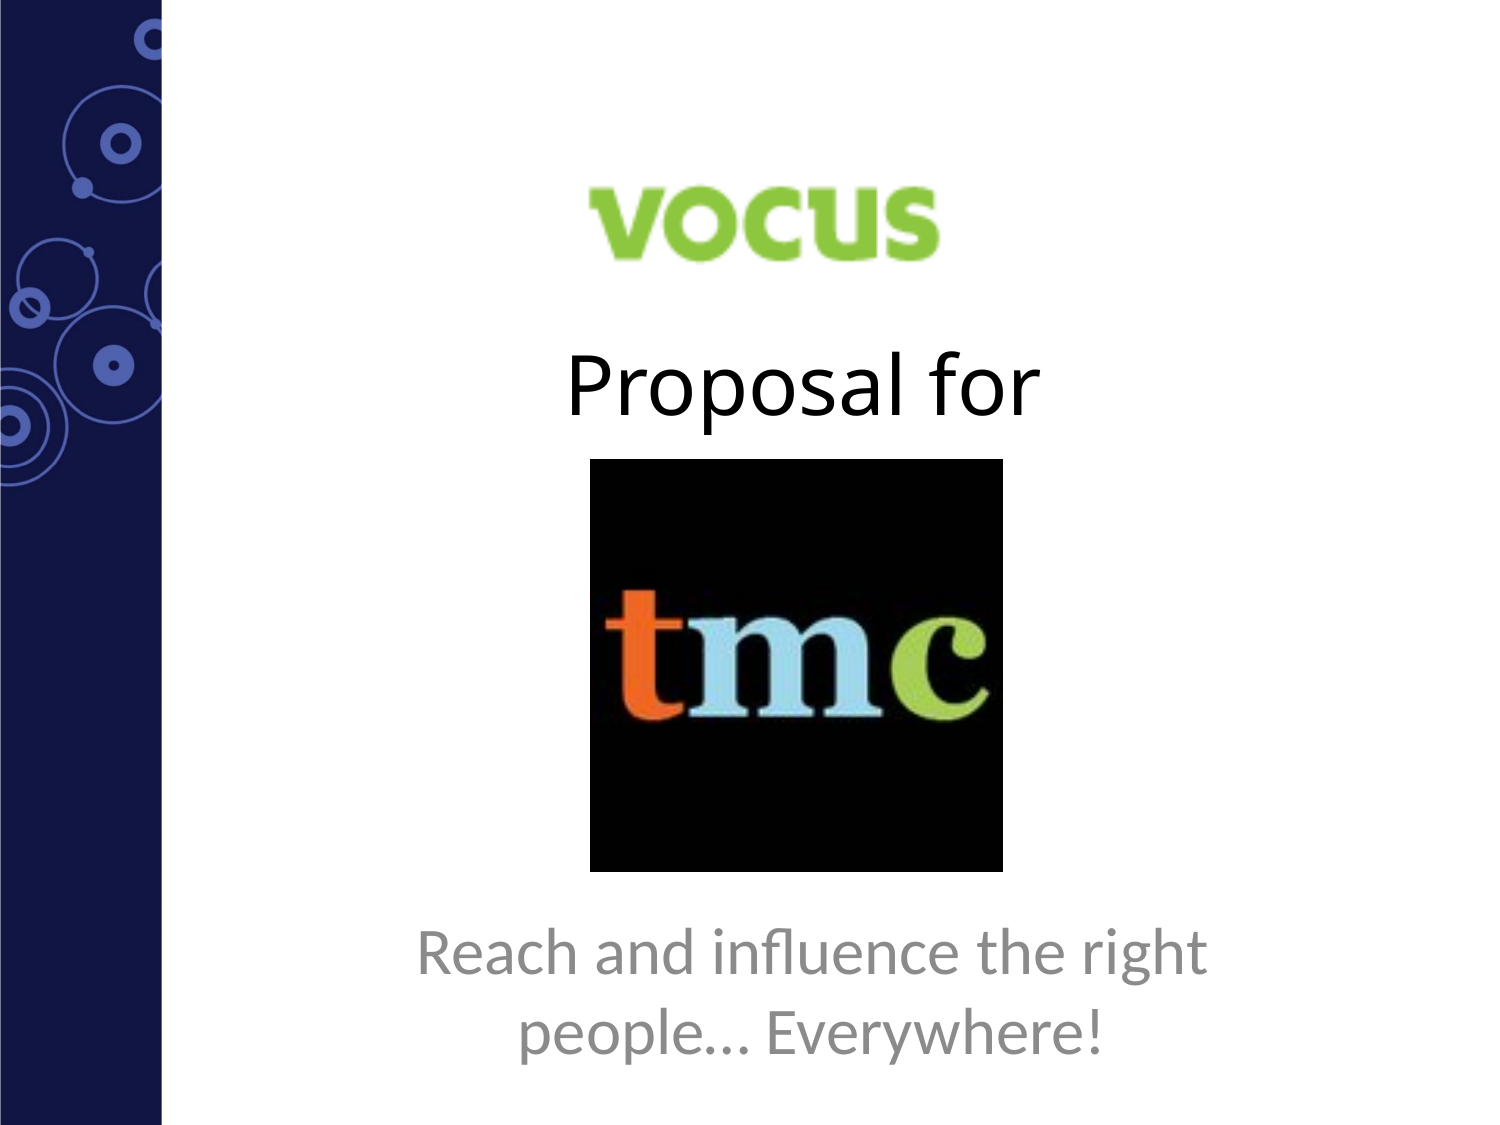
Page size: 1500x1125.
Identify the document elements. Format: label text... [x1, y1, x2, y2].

text_box Proposal for [462, 324, 1288, 440]
subtitle Reach and influence the right people… Everywhere! [287, 900, 1338, 1075]
picture [0, 2, 1003, 1125]
picture [587, 162, 951, 288]
